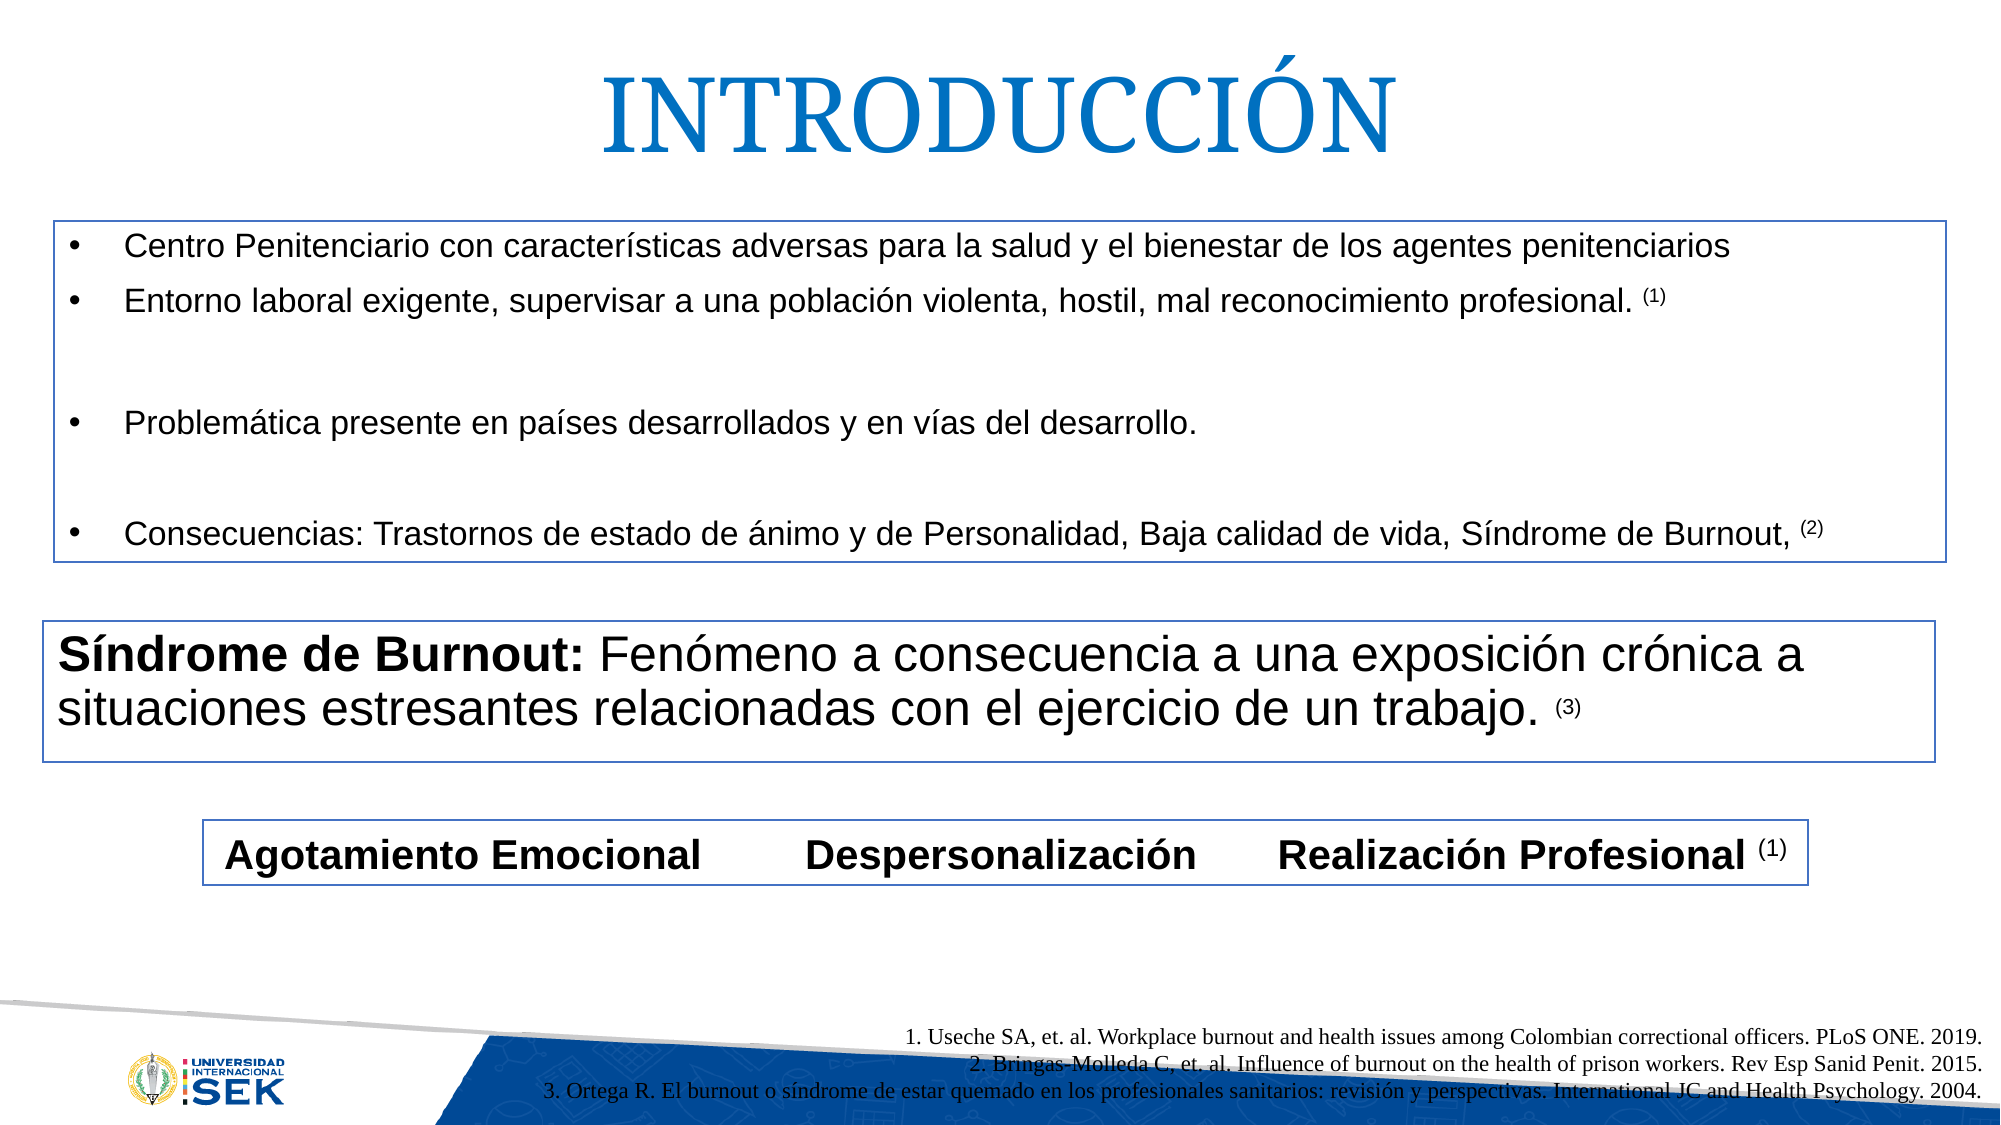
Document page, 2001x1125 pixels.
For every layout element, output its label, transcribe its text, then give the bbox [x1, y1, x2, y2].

picture [0, 957, 2000, 1125]
text_box Síndrome de Burnout: Fenómeno a consecuencia a una exposición crónica a situaciones estresantes relacionadas con el ejercicio de un trabajo. (3) [42, 620, 1936, 763]
text_box INTRODUCCIÓN [324, 32, 1675, 206]
text_box 1. Useche SA, et. al. Workplace burnout and health issues among Colombian correctional officers. PLoS ONE. 2019. 2. Bringas-Molleda C, et. al. Influence of burnout on the health of prison workers. Rev Esp Sanid Penit. 2015. 3. Ortega R. El burnout o síndrome de estar quemado en los profesionales sanitarios: revisión y perspectivas. International JC and Health Psychology. 2004. [314, 1013, 2000, 1111]
text_box Centro Penitenciario con características adversas para la salud y el bienestar de los agentes penitenciarios Entorno laboral exigente, supervisar a una población violenta, hostil, mal reconocimiento profesional. (1) Problemática presente en países desarrollados y en vías del desarrollo. Consecuencias: Trastornos de estado de ánimo y de Personalidad, Baja calidad de vida, Síndrome de Burnout, (2) [53, 220, 1947, 563]
text_box Agotamiento Emocional Despersonalización Realización Profesional (1) [202, 819, 1809, 886]
